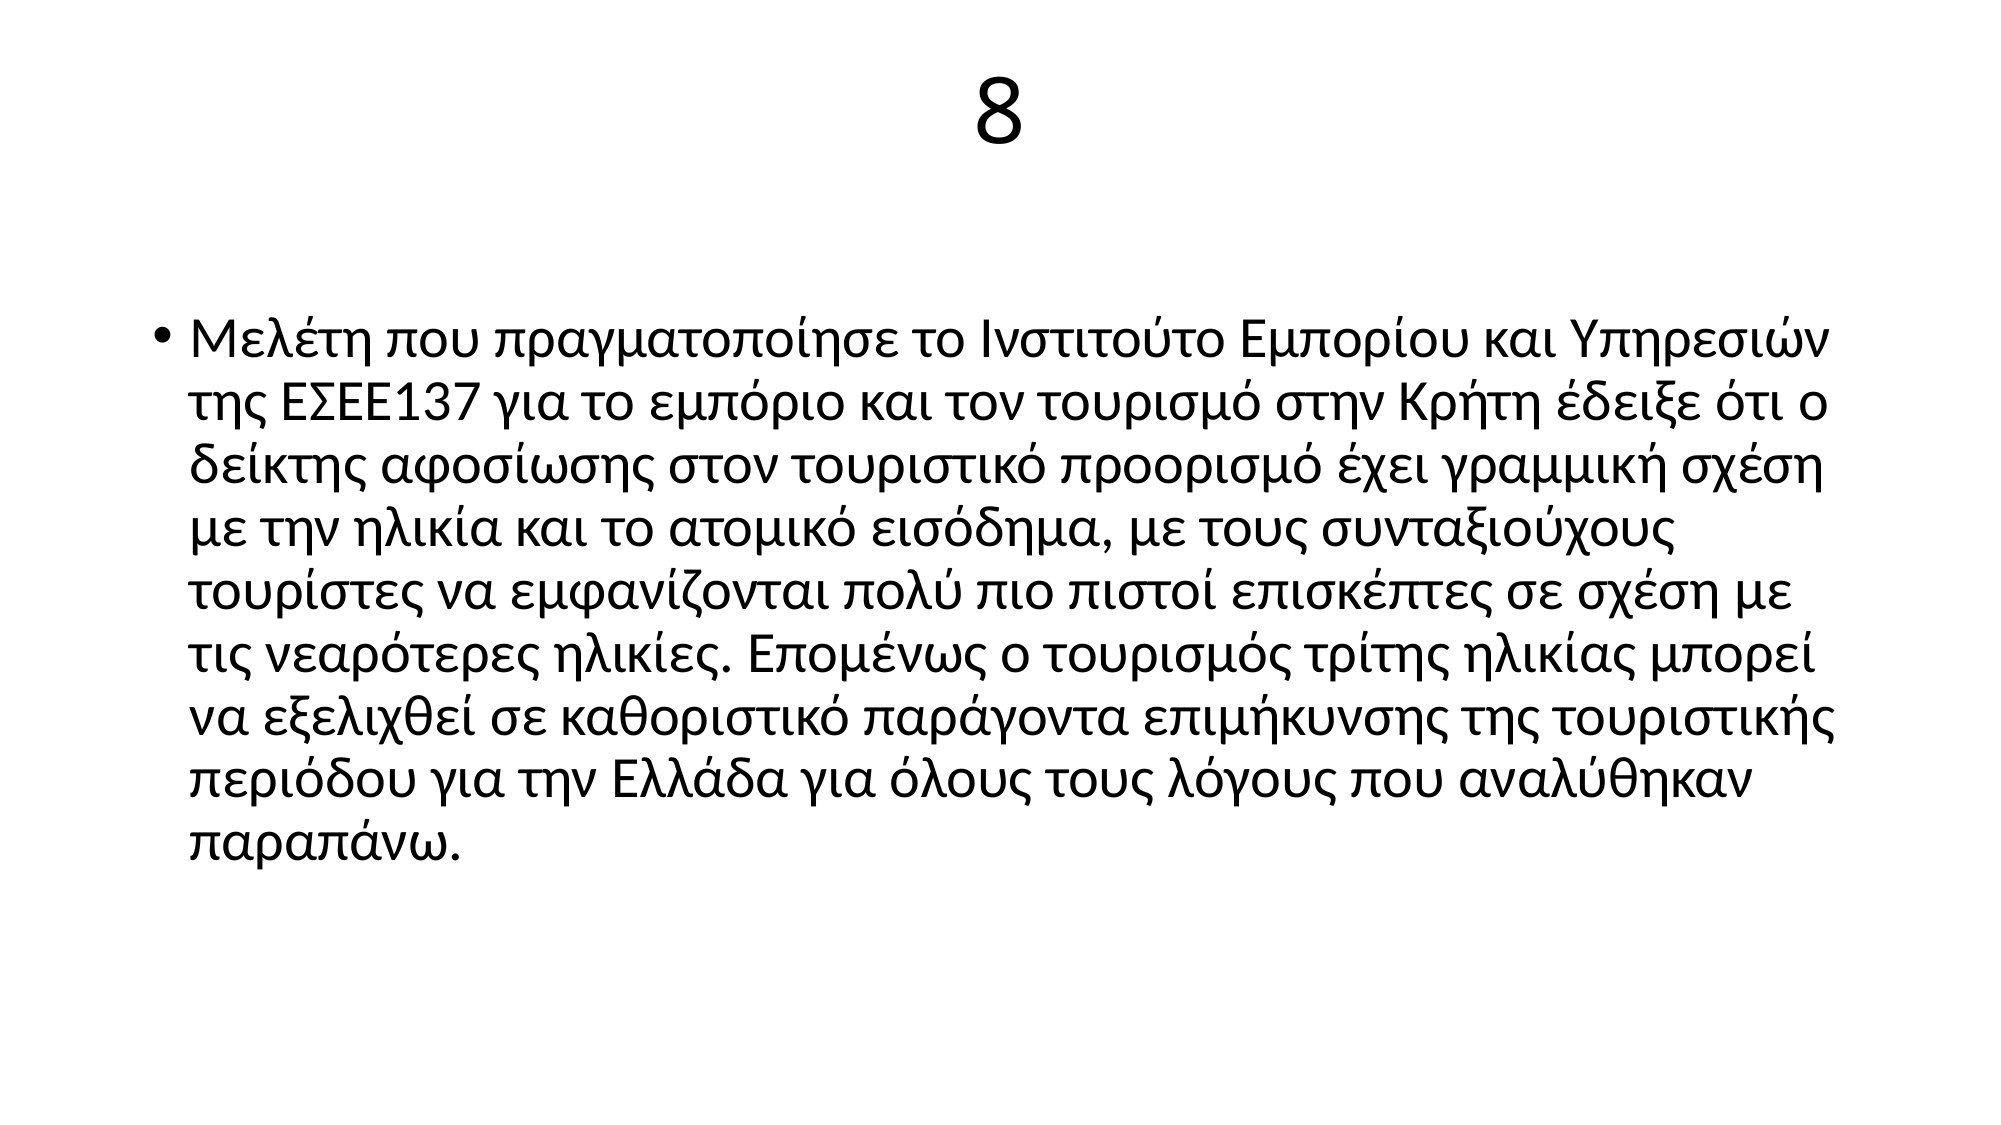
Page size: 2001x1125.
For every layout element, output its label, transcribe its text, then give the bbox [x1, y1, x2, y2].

title 8 [137, 59, 1863, 278]
list Μελέτη που πραγματοποίησε το Ινστιτούτο Εμπορίου και Υπηρεσιών της ΕΣΕΕ137 για το εμπόριο και τον τουρισμό στην Κρήτη έδειξε ότι ο δείκτης αφοσίωσης στον τουριστικό προορισμό έχει γραμμική σχέση με την ηλικία και το ατομικό εισόδημα, με τους συνταξιούχους τουρίστες να εμφανίζονται πολύ πιο πιστοί επισκέπτες σε σχέση με τις νεαρότερες ηλικίες. Επομένως ο τουρισμός τρίτης ηλικίας μπορεί να εξελιχθεί σε καθοριστικό παράγοντα επιμήκυνσης της τουριστικής περιόδου για την Ελλάδα για όλους τους λόγους που αναλύθηκαν παραπάνω. [137, 299, 1863, 1014]
